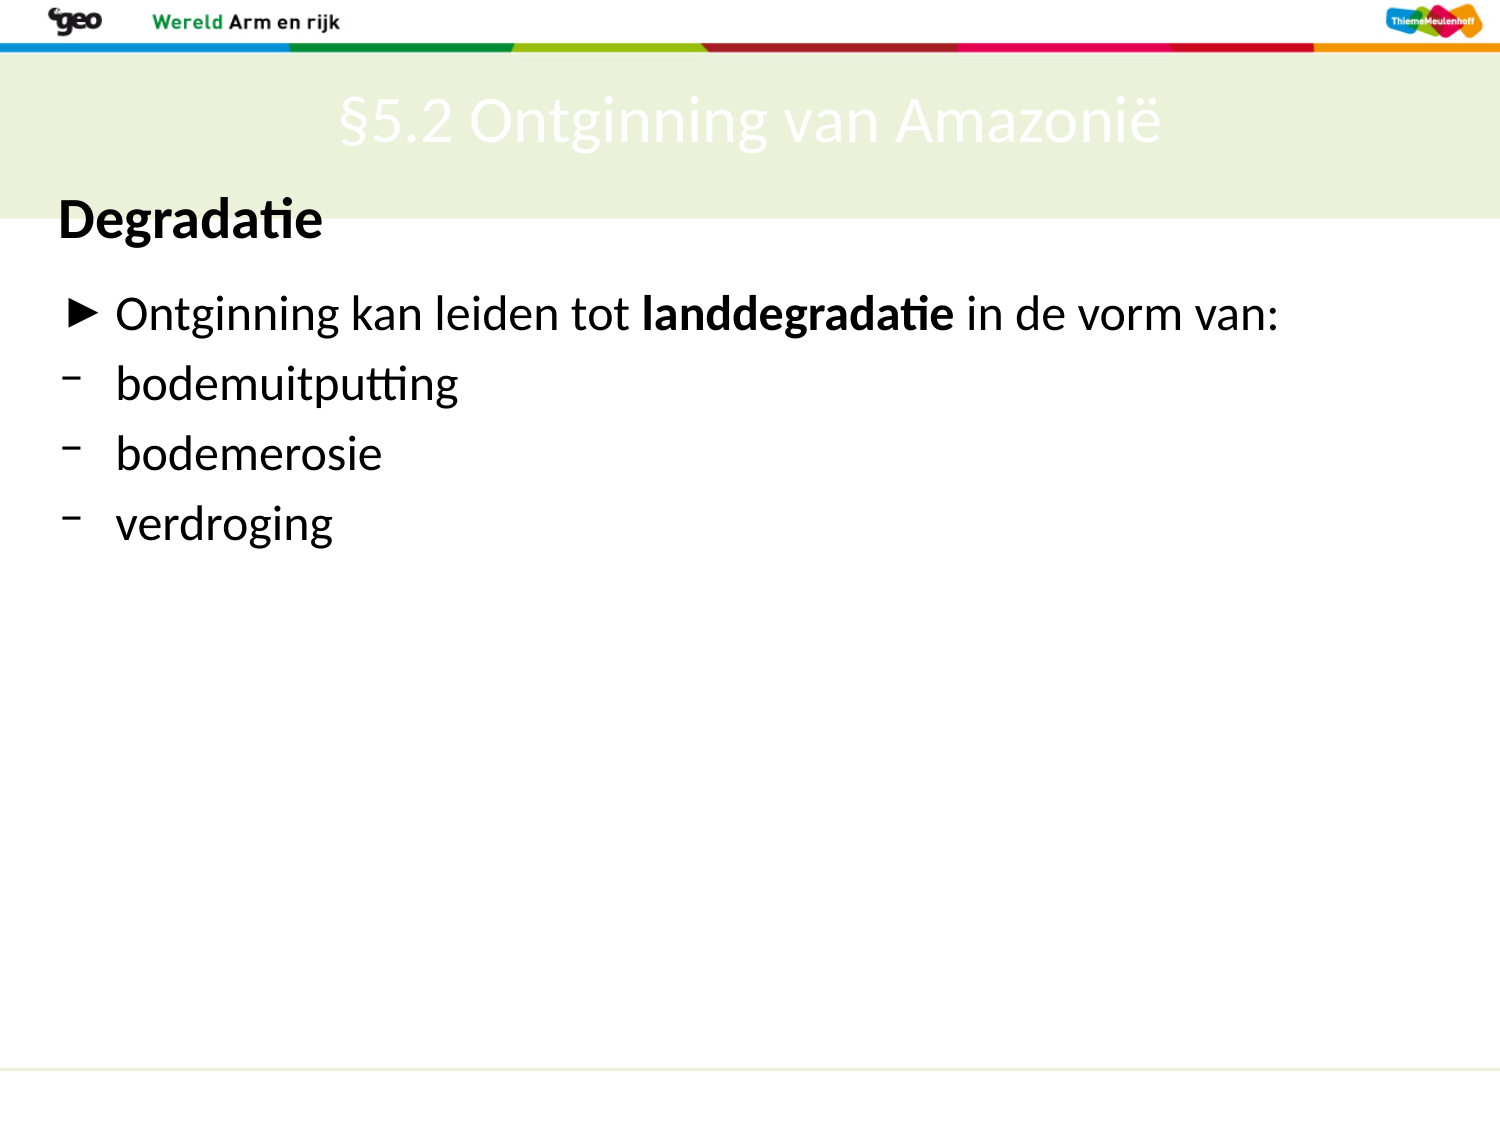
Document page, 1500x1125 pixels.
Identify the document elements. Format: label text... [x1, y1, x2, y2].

title §5.2 Ontginning van Amazonië [0, 61, 1500, 172]
list Degradatie Ontginning kan leiden tot landdegradatie in de vorm van: bodemuitputting bodemerosie verdroging [0, 172, 1500, 1125]
picture [0, 0, 1500, 61]
